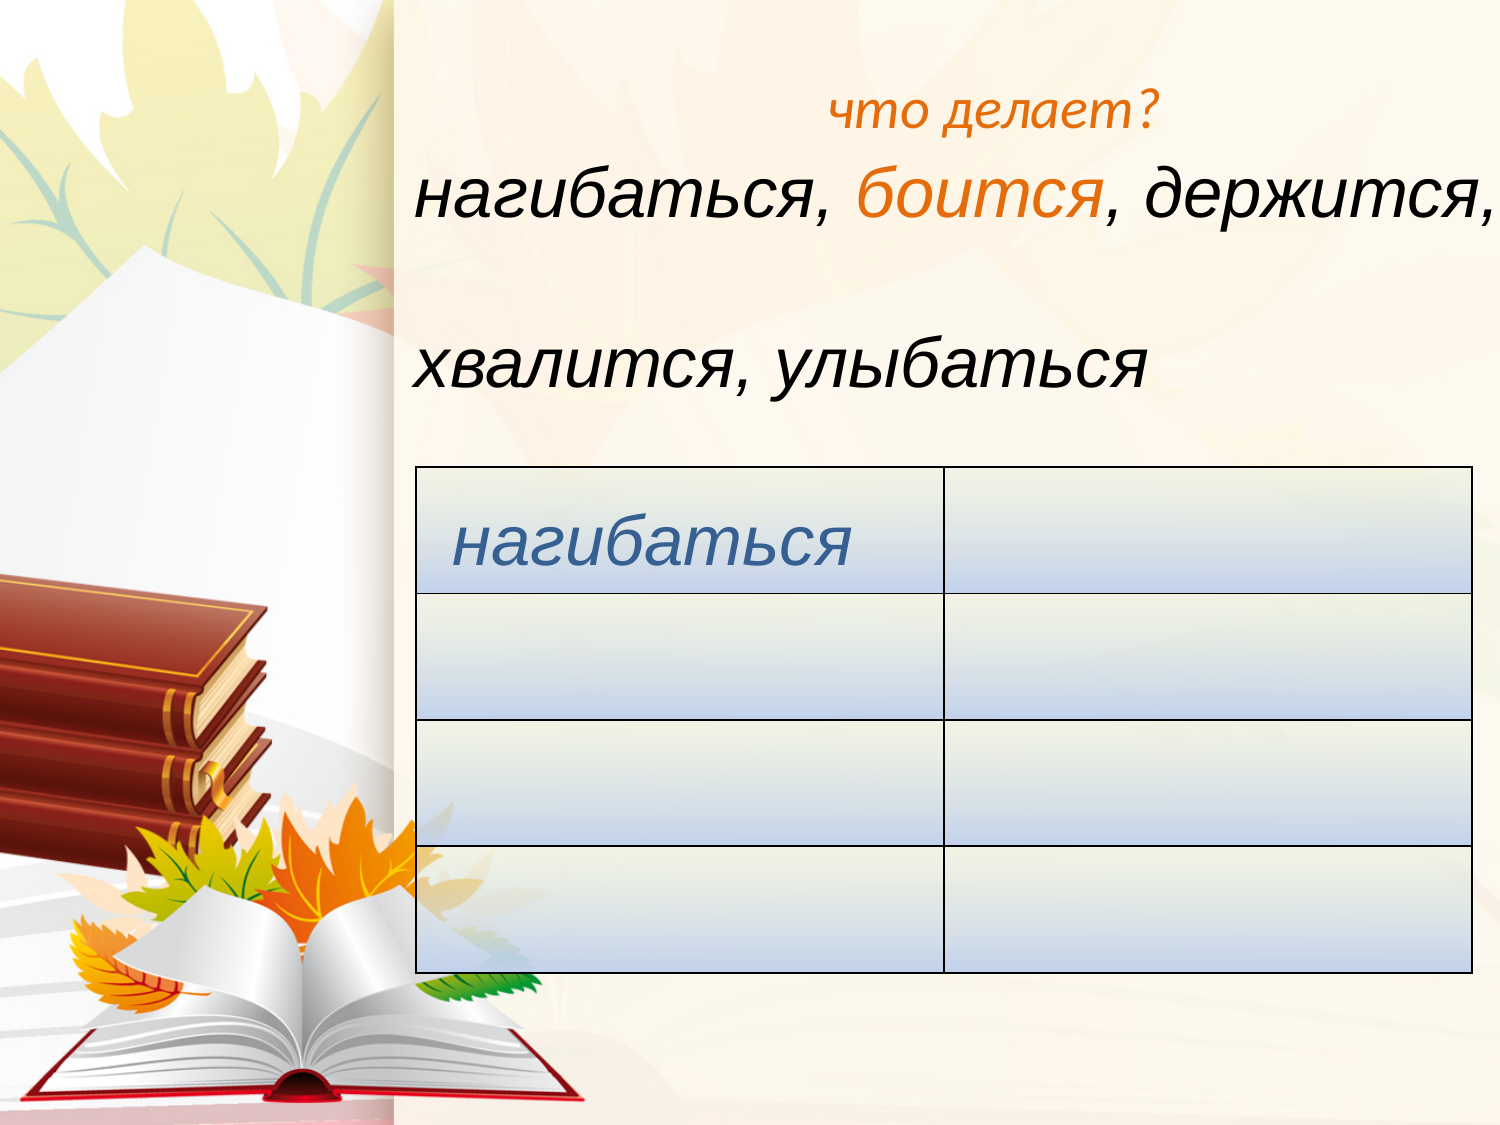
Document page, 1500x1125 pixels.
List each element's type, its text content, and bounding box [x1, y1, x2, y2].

table_cell [945, 847, 1471, 972]
table_cell [417, 847, 943, 972]
table_cell [417, 721, 943, 845]
table_header [945, 468, 1471, 593]
table_cell [945, 721, 1471, 845]
text_box нагибаться [437, 487, 913, 588]
text_box нагибаться, боится, держится, хвалится, улыбаться [399, 138, 1500, 409]
table_header [417, 468, 943, 593]
picture [0, 0, 1500, 1125]
table_cell [945, 594, 1471, 719]
table_cell [417, 594, 943, 719]
text_box что делает? [812, 62, 1188, 148]
